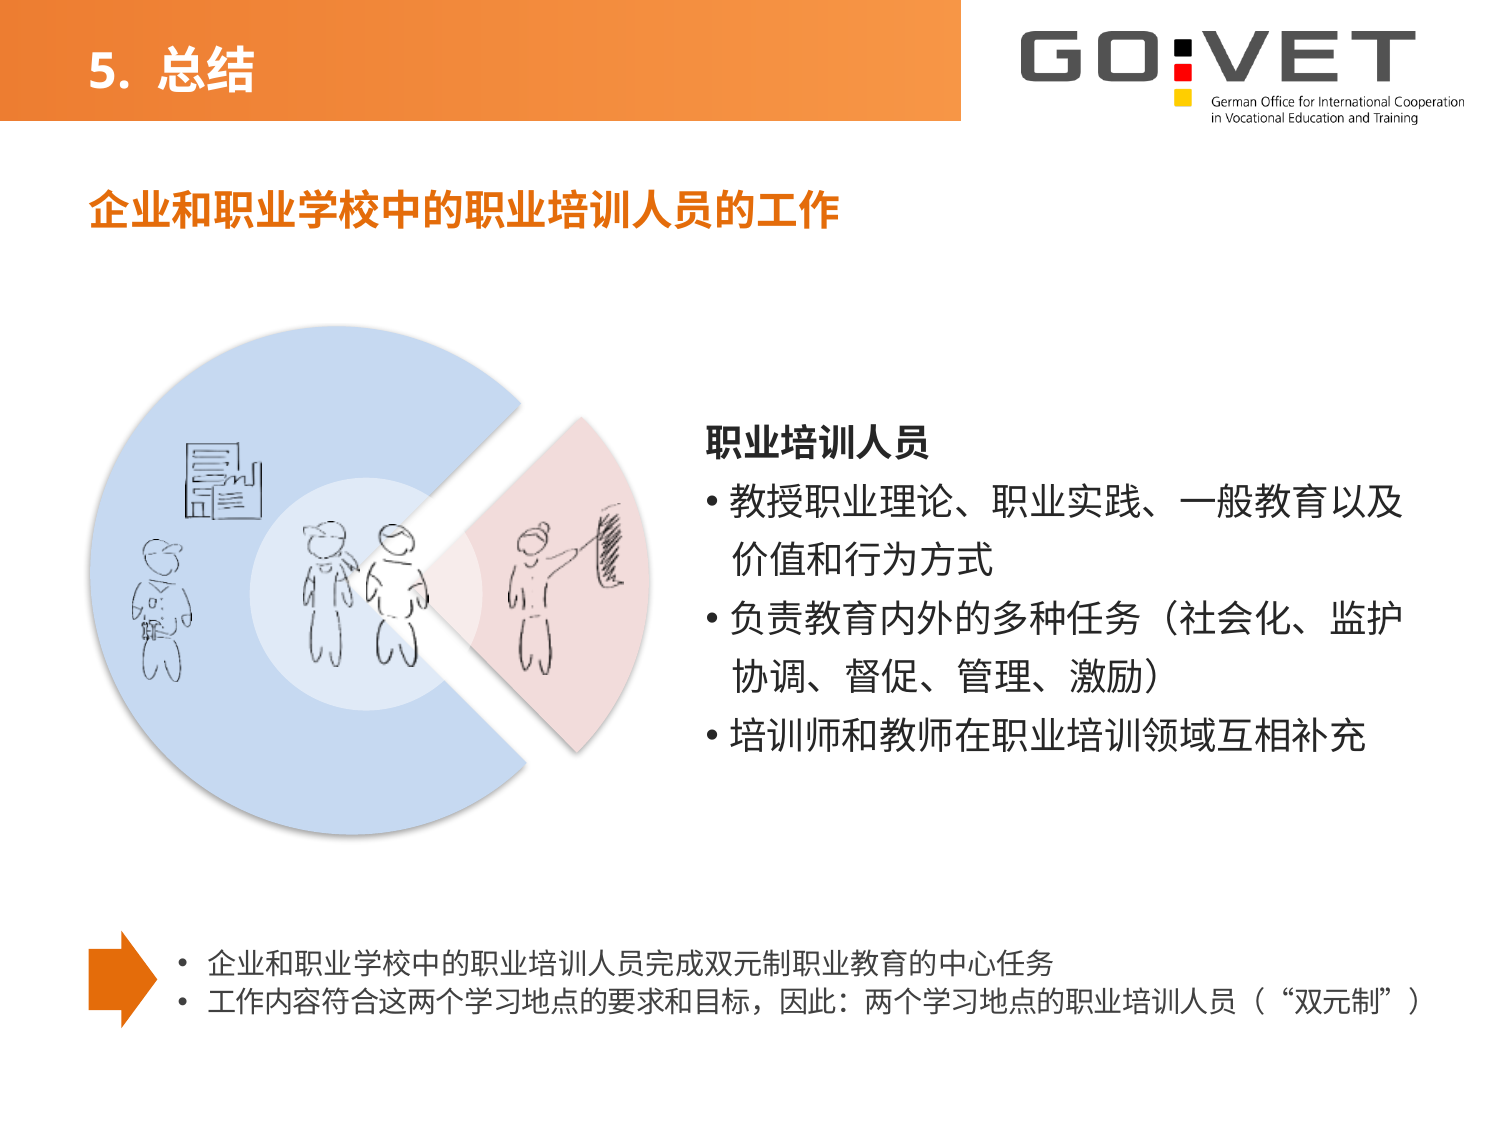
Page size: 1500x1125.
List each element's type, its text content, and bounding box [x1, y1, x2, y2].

text_box 职业培训人员 教授职业理论、职业实践、一般教育以及 价值和行为方式 负责教育内外的多种任务（社会化、监护 协调、督促、管理、激励） 培训师和教师在职业培训领域互相补充 [690, 398, 1500, 765]
text_box 5. 总结 [73, 19, 1069, 107]
text_box [86, 928, 160, 1031]
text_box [303, 521, 429, 667]
picture [508, 503, 624, 675]
picture [1021, 31, 1464, 125]
text_box [89, 325, 528, 836]
picture [132, 539, 192, 683]
picture [185, 442, 262, 520]
text_box [247, 475, 485, 713]
text_box 企业和职业学校中的职业培训人员完成双元制职业教育的中心任务 工作内容符合这两个学习地点的要求和目标，因此：两个学习地点的职业培训人员（“双元制”） [162, 934, 1459, 1026]
text_box 企业和职业学校中的职业培训人员的工作 [73, 176, 1373, 241]
text_box [466, 416, 650, 754]
